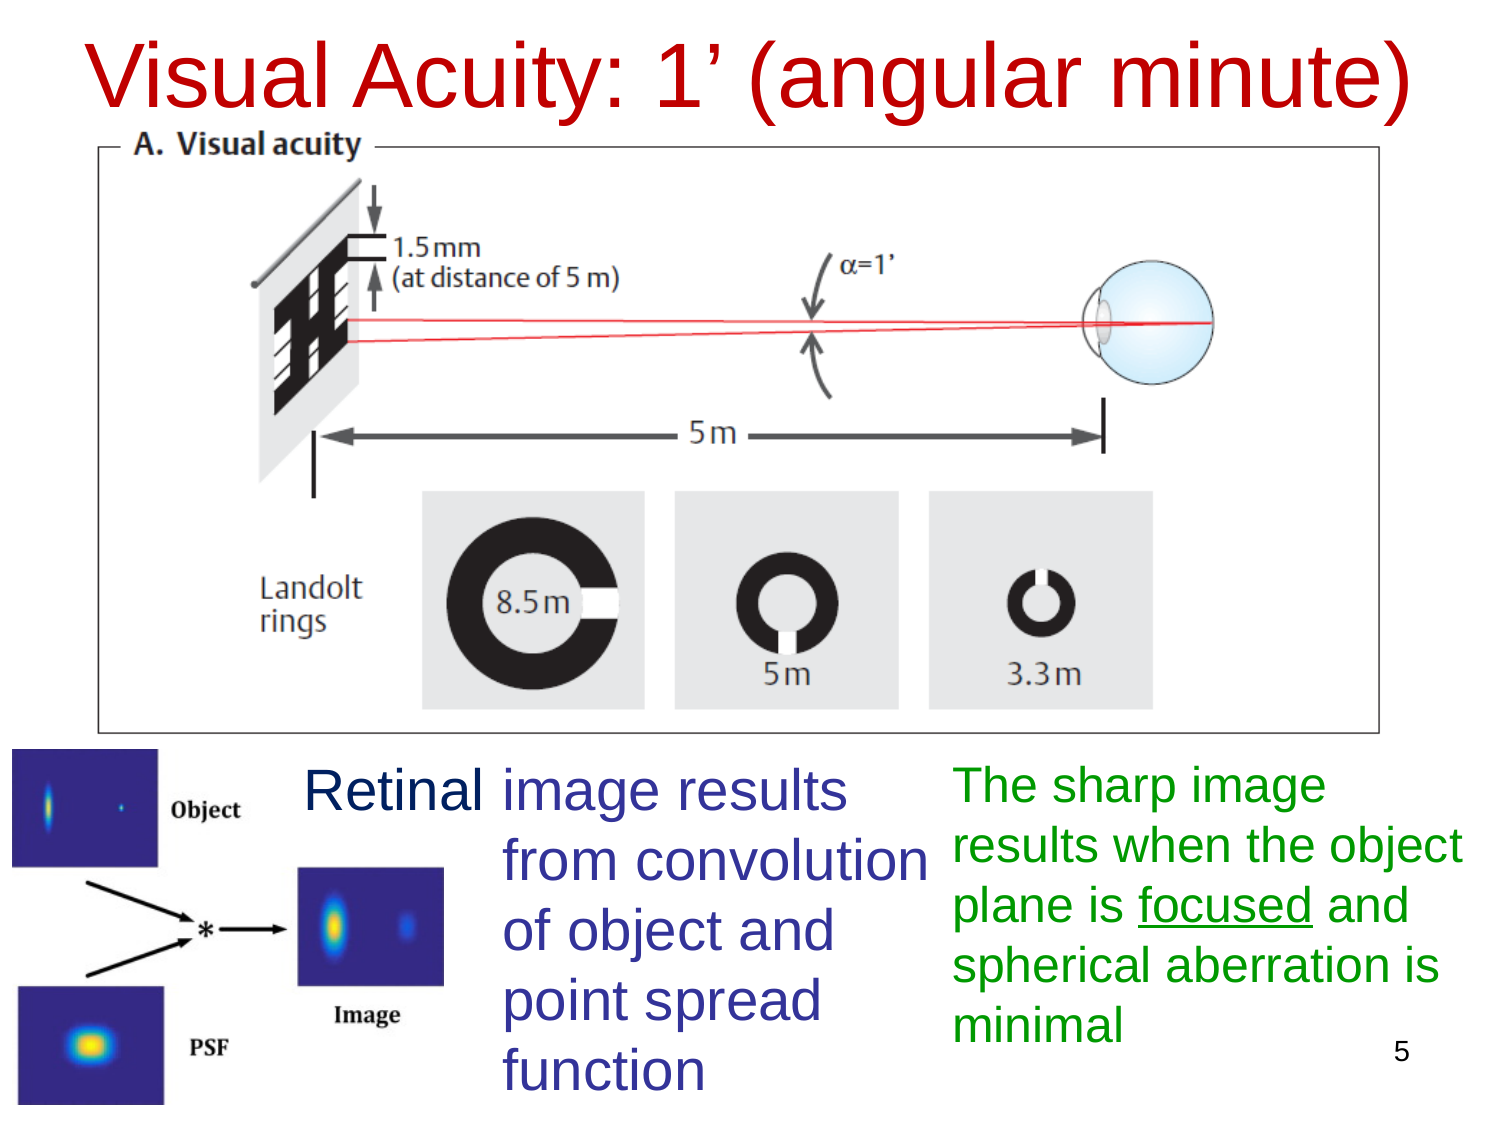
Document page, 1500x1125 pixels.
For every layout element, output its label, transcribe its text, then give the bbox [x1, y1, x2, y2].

picture [62, 112, 1402, 745]
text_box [287, 744, 988, 1113]
text_box The sharp image results when the object plane is focused and spherical aberration is minimal [988, 744, 1488, 1113]
text_box Visual Acuity: 1’ (angular minute) [50, 0, 1450, 143]
picture [12, 749, 287, 1105]
